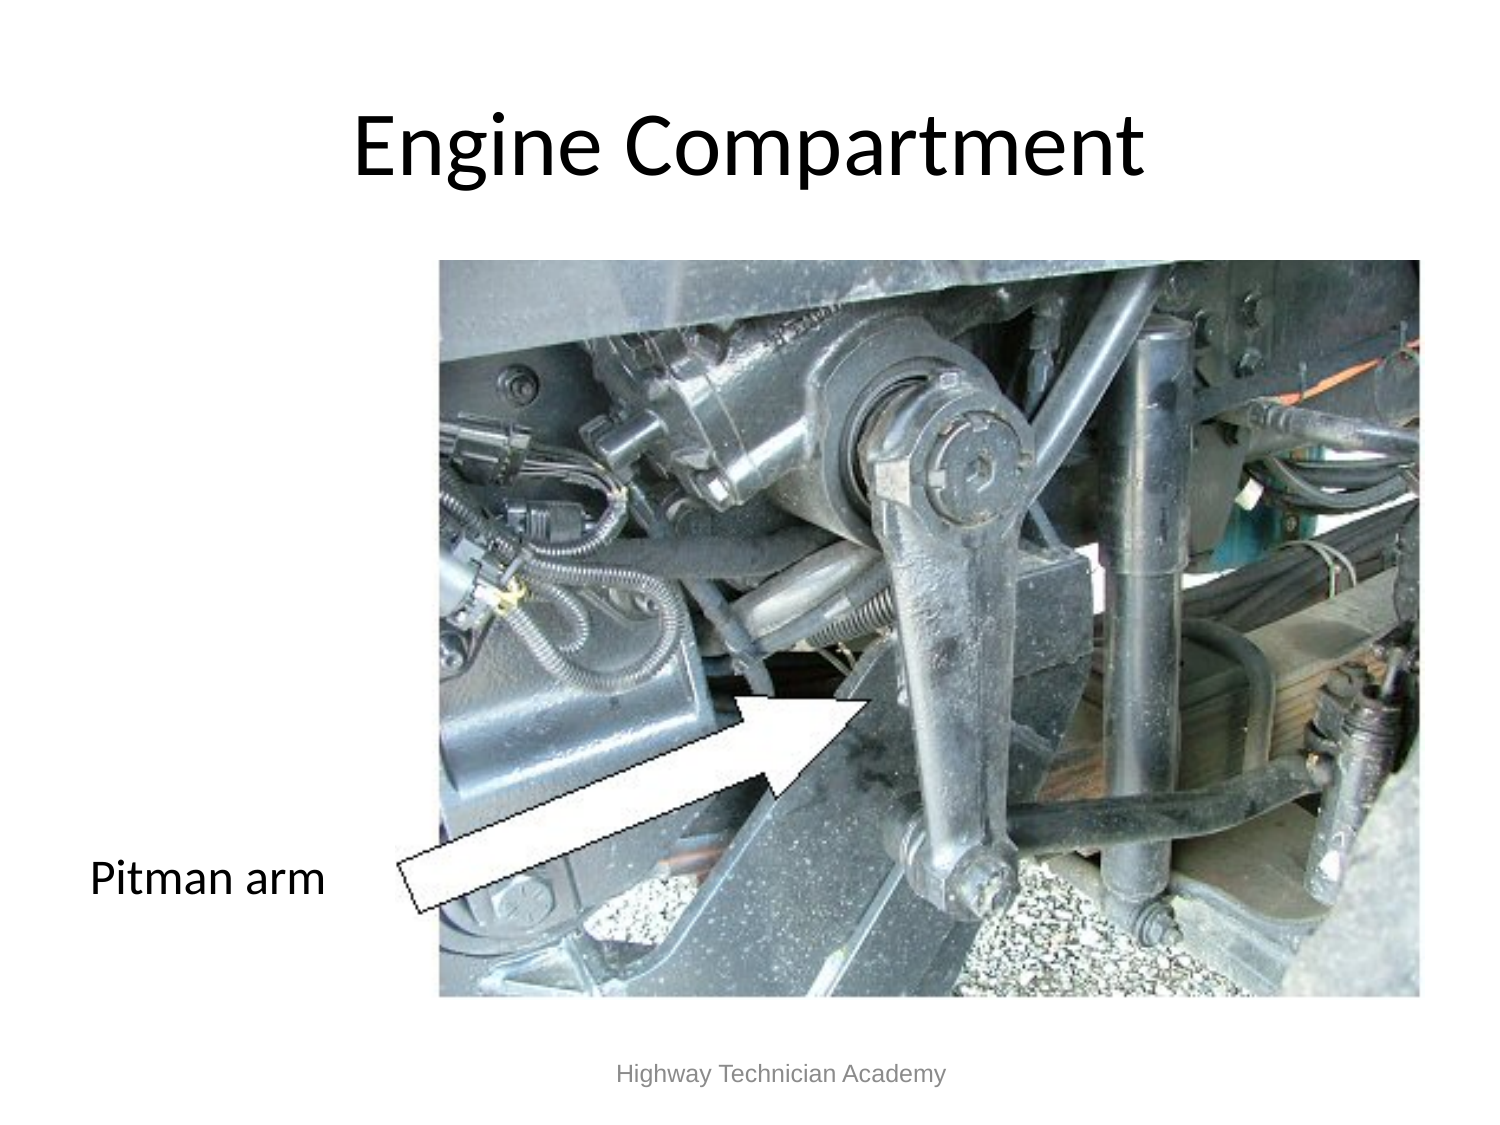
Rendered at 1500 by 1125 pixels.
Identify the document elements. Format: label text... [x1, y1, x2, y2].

title Engine Compartment [75, 45, 1425, 233]
footer Highway Technician Academy [512, 1042, 988, 1103]
picture [395, 260, 1426, 1000]
text_box Pitman arm [74, 837, 363, 913]
